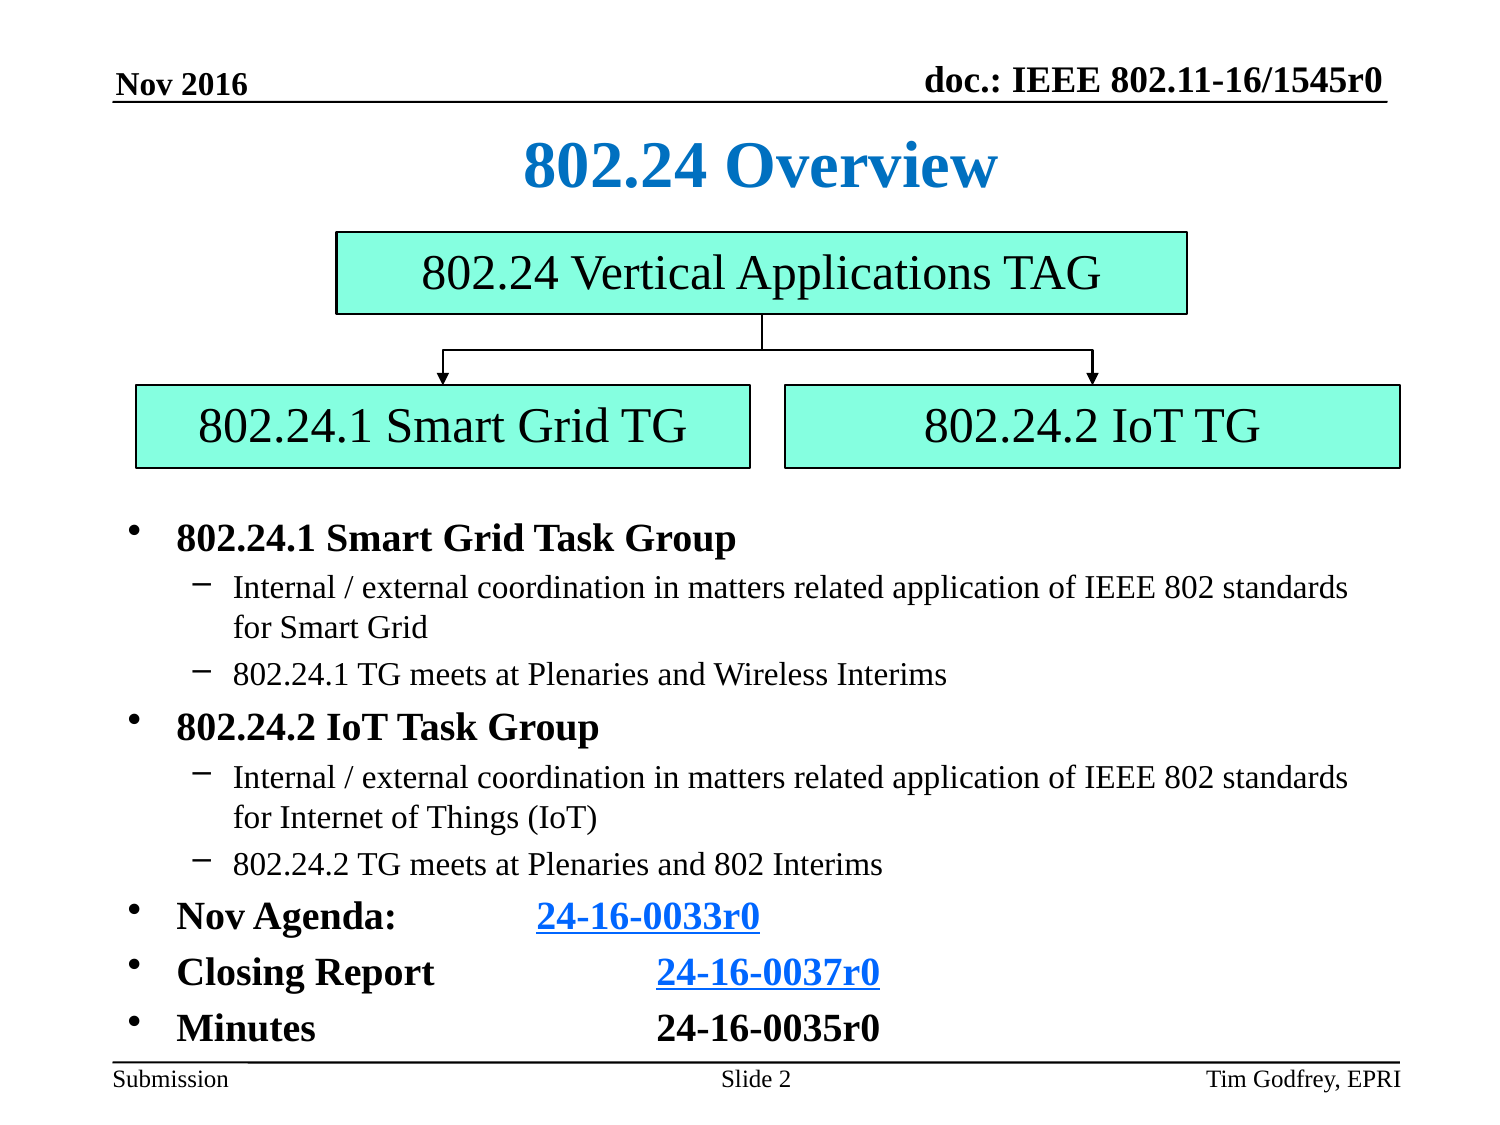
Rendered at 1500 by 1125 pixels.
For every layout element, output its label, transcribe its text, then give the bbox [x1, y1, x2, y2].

text_box 802.24.2 IoT TG [967, 385, 1400, 468]
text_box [891, 184, 963, 516]
slide_number Slide 2 [712, 1061, 800, 1093]
footer Tim Godfrey, EPRI [1203, 1061, 1402, 1093]
text_box 802.24 Vertical Applications TAG [336, 231, 561, 315]
text_box 802.24 Vertical Applications TAG [967, 231, 1187, 315]
list 802.24.1 Smart Grid Task Group Internal / external coordination in matters related application of IEEE 802 standards for Smart Grid 802.24.1 TG meets at Plenaries and Wireless Interims 802.24.2 IoT Task Group Internal / external coordination in matters related application of IEEE 802 standards for Internet of Things (IoT) 802.24.2 TG meets at Plenaries and 802 Interims Nov Agenda: 24-16-0033r0 Closing Report 24-16-0037r0 Minutes 24-16-0035r0 [112, 503, 1388, 1059]
text_box 802.24.1 Smart Grid TG [135, 385, 561, 468]
text_box 802.24 Vertical Applications TAG [643, 231, 886, 315]
text_box 802.24.1 Smart Grid TG [643, 385, 750, 468]
text_box 802.24.2 IoT TG [785, 385, 886, 468]
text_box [566, 190, 638, 510]
title 802.24 Overview [123, 113, 1400, 209]
